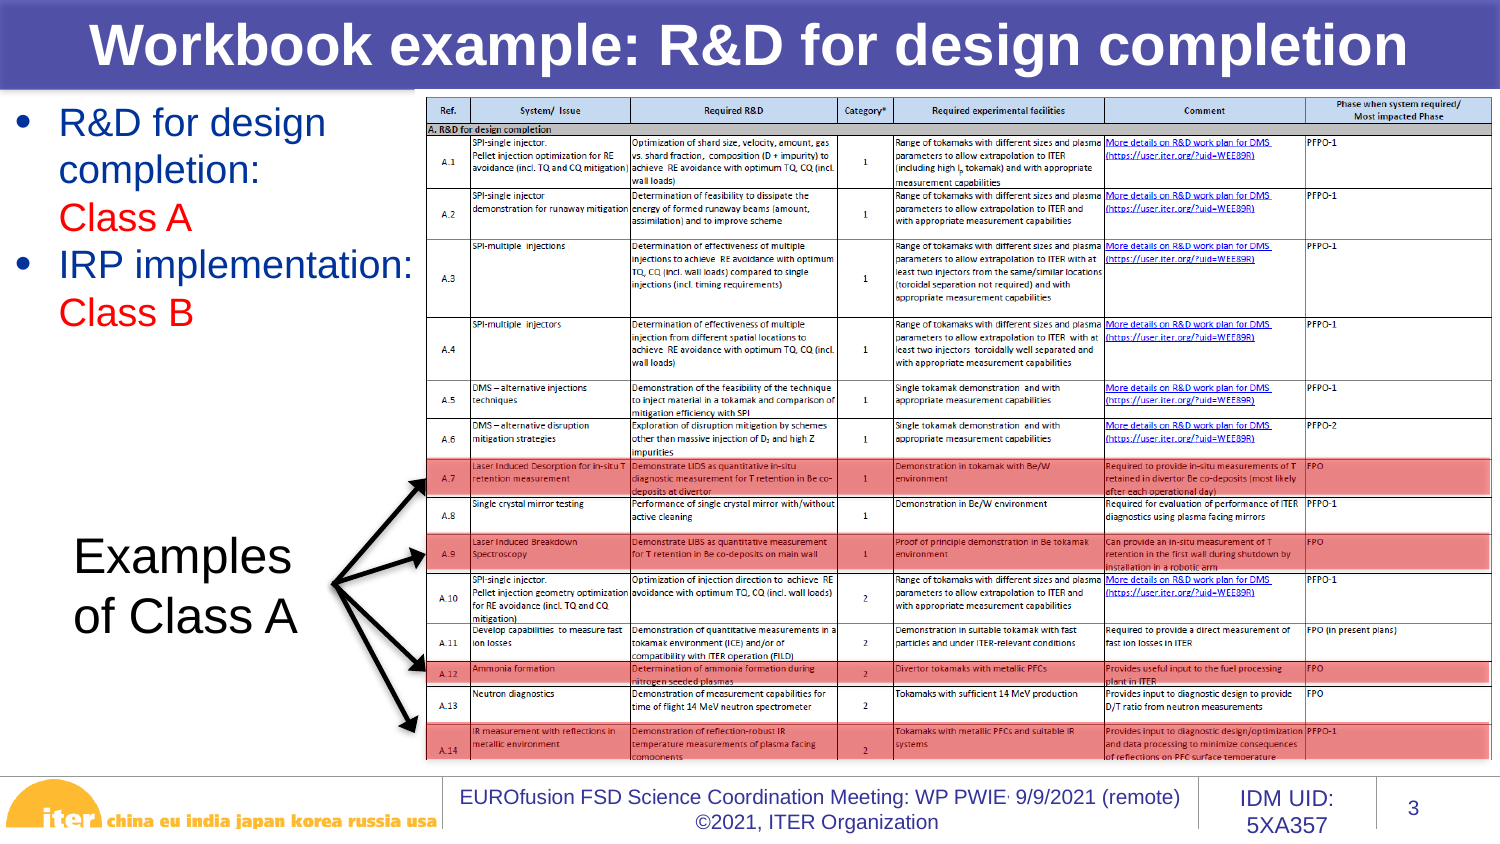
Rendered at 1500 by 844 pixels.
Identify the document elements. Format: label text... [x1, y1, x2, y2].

text_box Workbook example: R&D for design completion [0, 0, 1500, 89]
picture [414, 89, 1500, 760]
picture [106, 812, 438, 829]
text_box R&D for design completion: Class A IRP implementation: Class B [0, 89, 412, 342]
picture [5, 779, 104, 828]
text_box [58, 457, 1491, 760]
